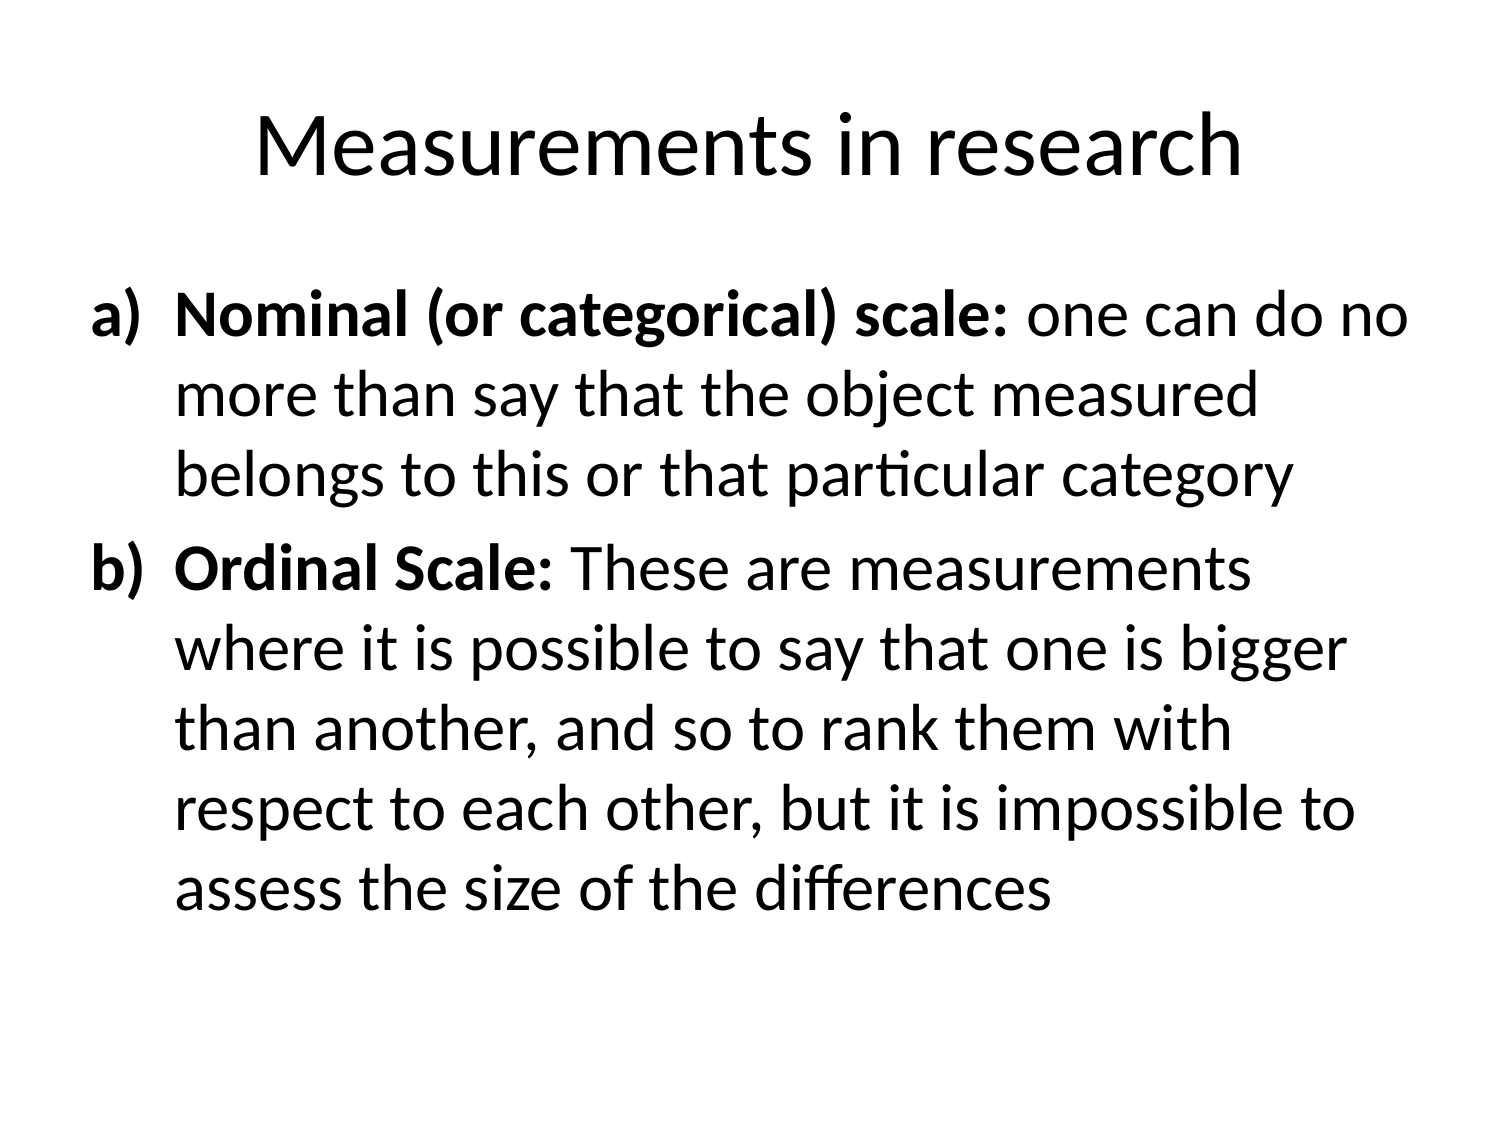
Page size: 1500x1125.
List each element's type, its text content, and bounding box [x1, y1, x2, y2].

title Measurements in research [75, 45, 1425, 233]
list Nominal (or categorical) scale: one can do no more than say that the object measured belongs to this or that particular category Ordinal Scale: These are measurements where it is possible to say that one is bigger than another, and so to rank them with respect to each other, but it is impossible to assess the size of the differences [75, 262, 1425, 1005]
